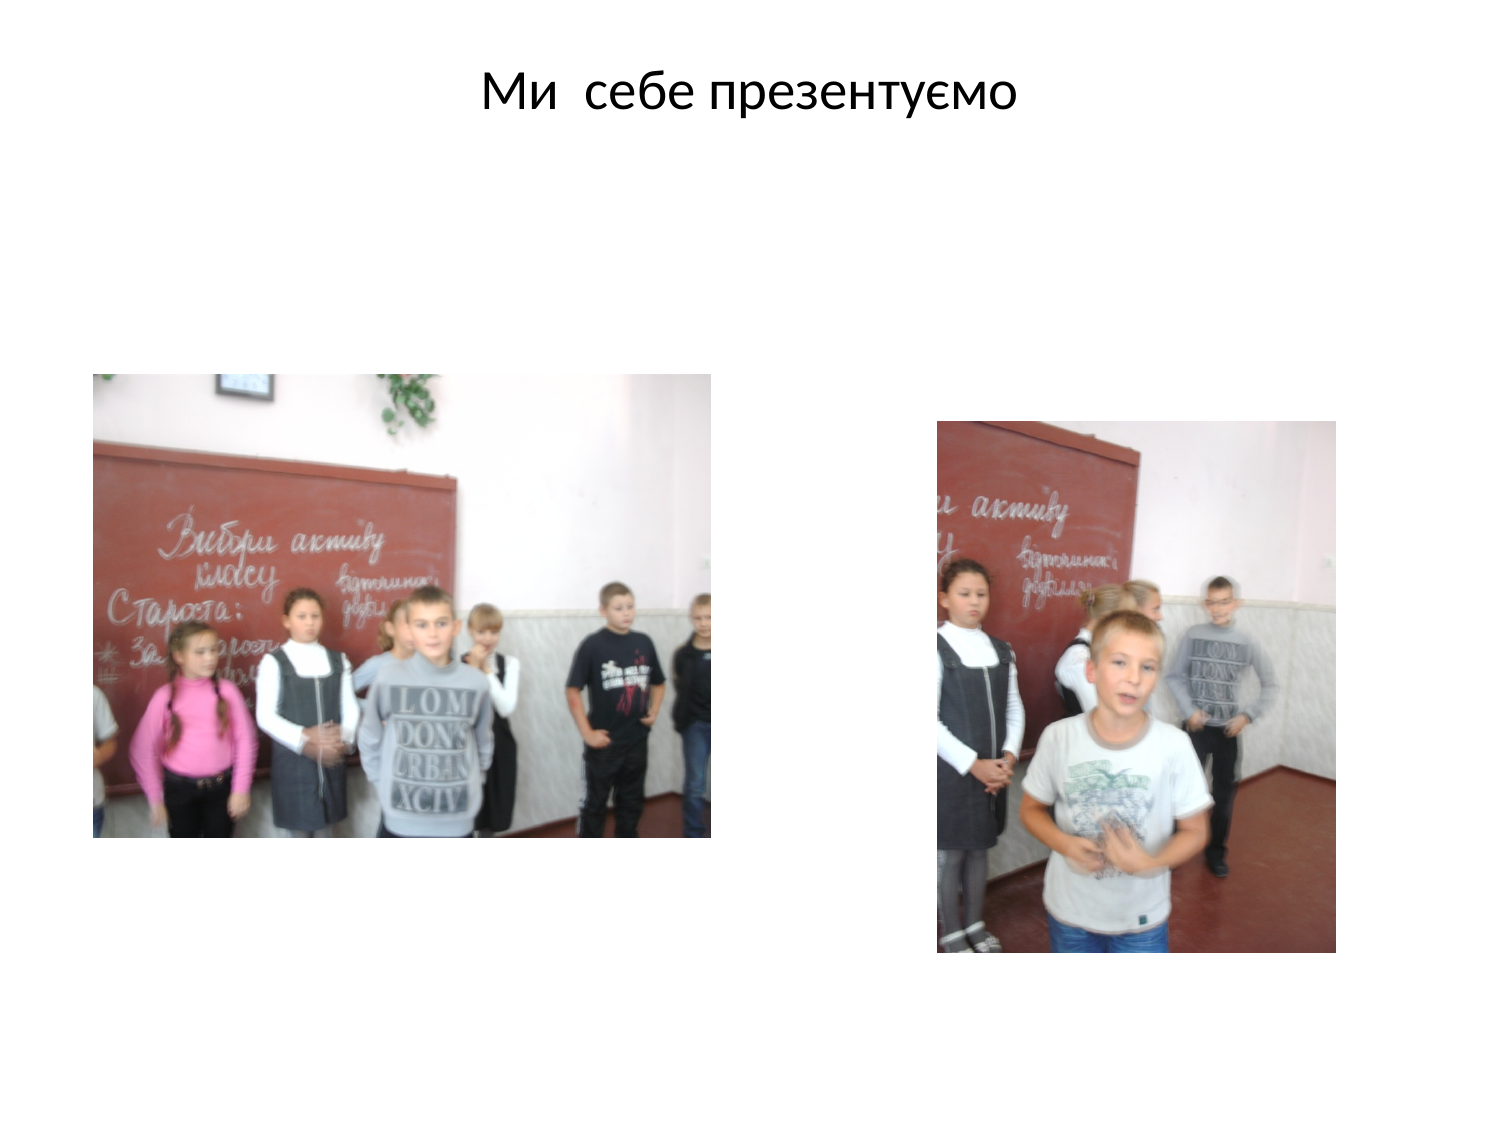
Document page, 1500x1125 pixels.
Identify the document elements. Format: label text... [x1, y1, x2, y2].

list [93, 374, 711, 838]
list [937, 421, 1336, 954]
title Ми себе презентуємо [75, 45, 1425, 129]
